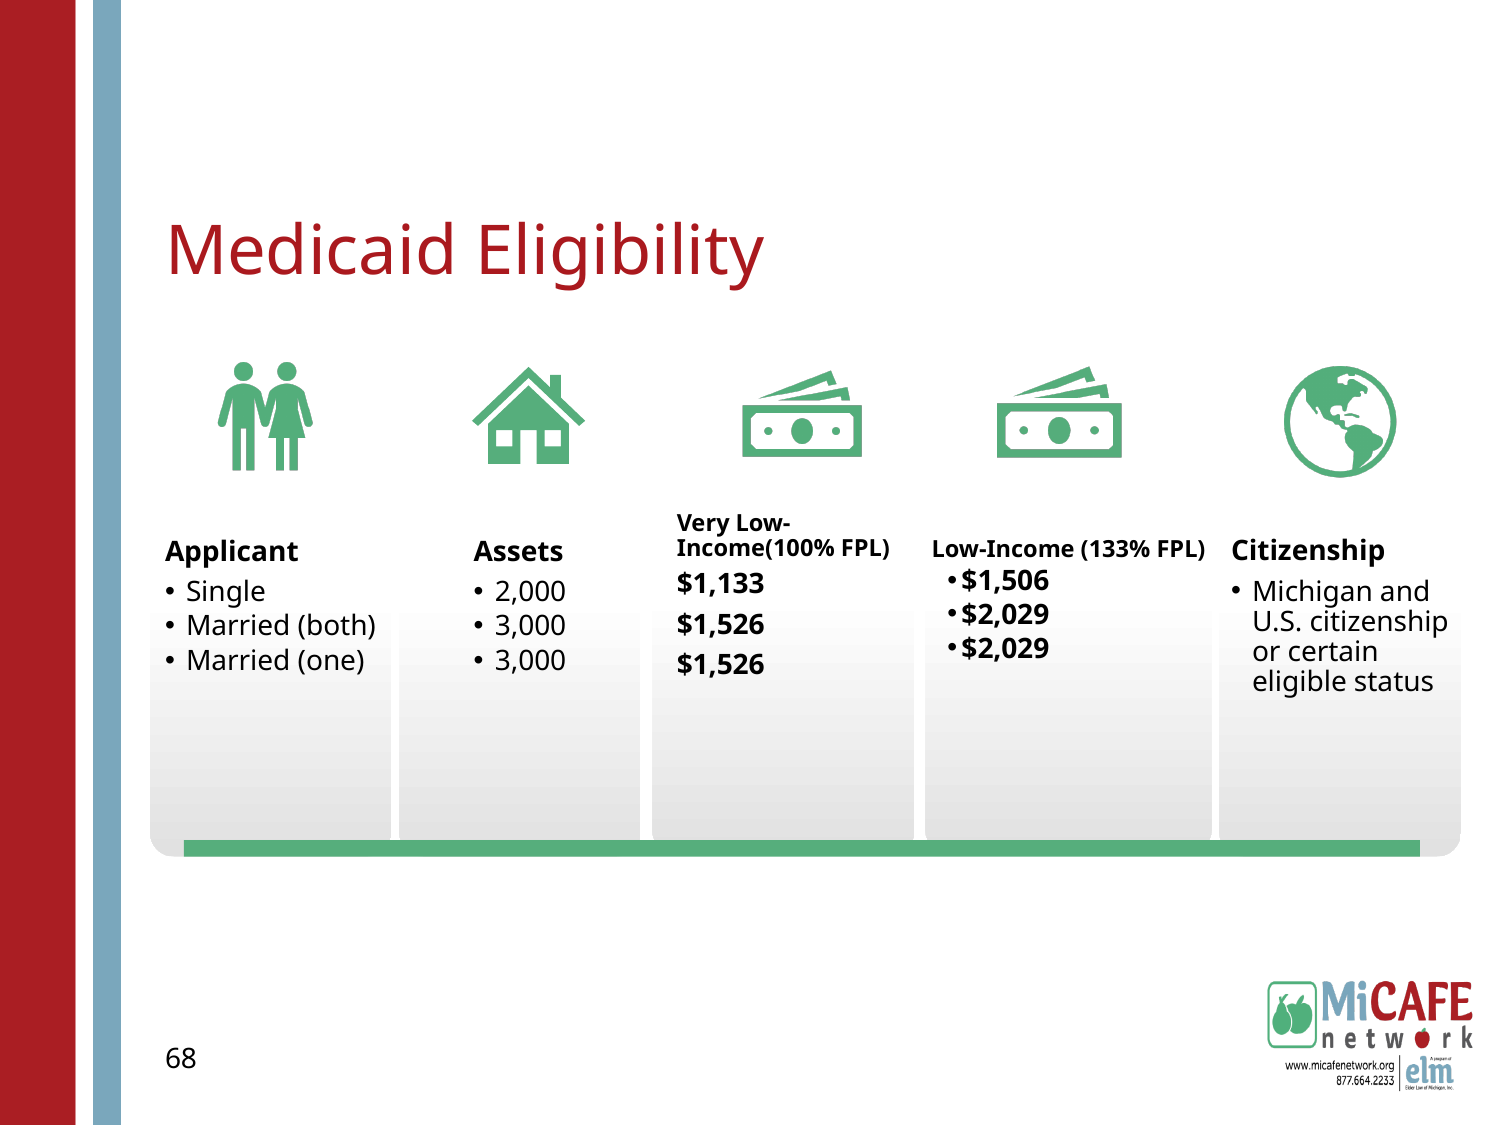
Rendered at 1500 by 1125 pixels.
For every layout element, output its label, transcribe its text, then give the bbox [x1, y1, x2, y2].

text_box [399, 333, 641, 857]
title Medicaid Eligibility [150, 199, 1387, 305]
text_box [1219, 333, 1462, 857]
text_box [651, 331, 915, 855]
picture [0, 0, 121, 1125]
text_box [149, 333, 392, 857]
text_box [925, 331, 1212, 855]
slide_number ‹#› [150, 1032, 347, 1093]
picture [1267, 976, 1473, 1094]
